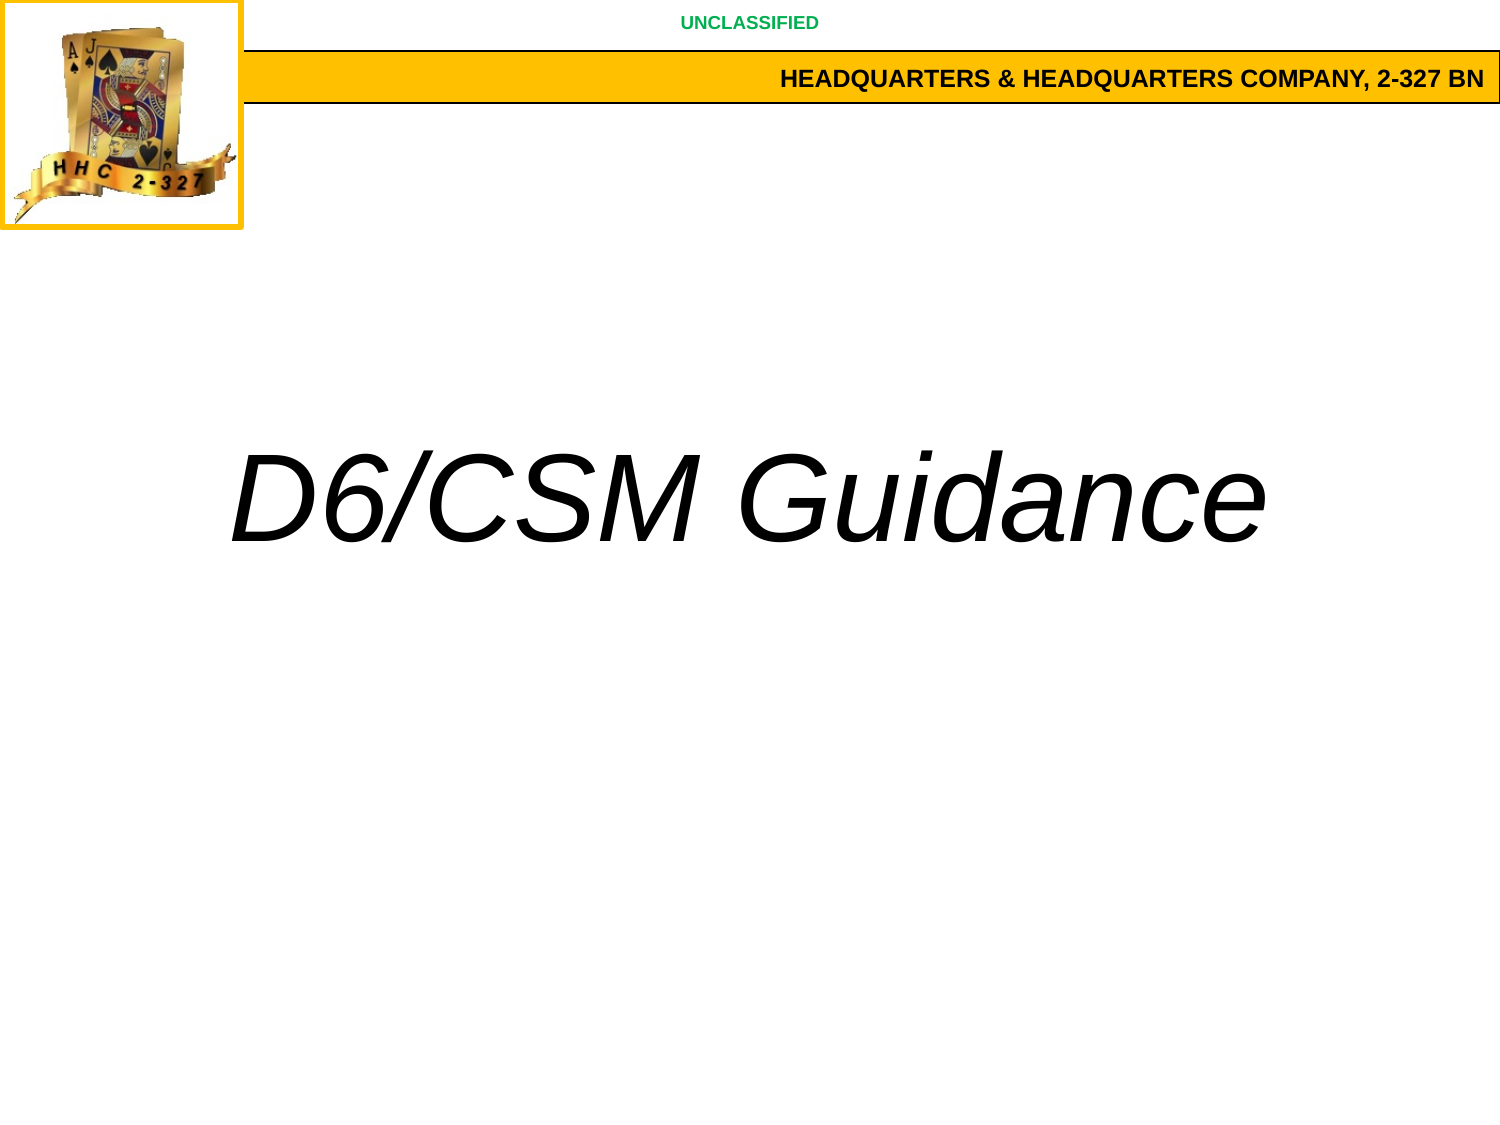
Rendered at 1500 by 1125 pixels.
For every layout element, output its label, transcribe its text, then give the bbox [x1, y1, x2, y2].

picture [5, 3, 238, 224]
title D6/CSM Guidance [112, 184, 1388, 576]
